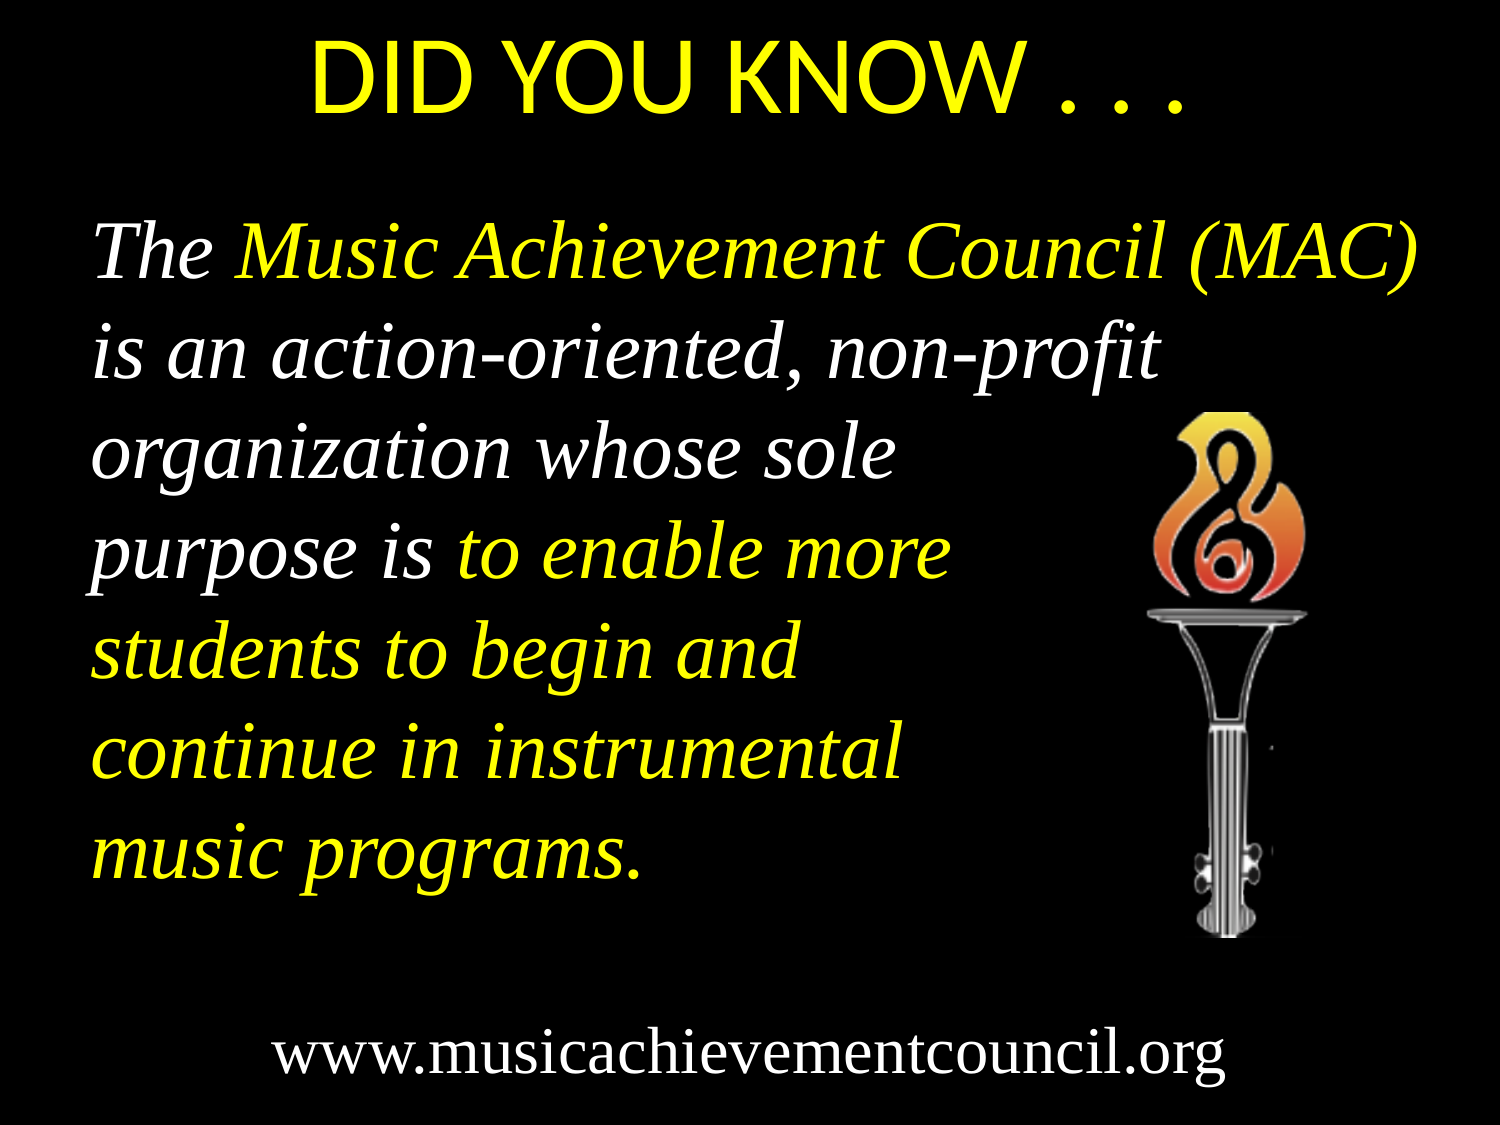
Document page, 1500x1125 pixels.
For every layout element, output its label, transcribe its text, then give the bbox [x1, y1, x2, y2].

text_box www.musicachievementcouncil.org [0, 999, 1500, 1095]
text_box The Music Achievement Council (MAC) is an action-oriented, non-profit organization whose sole [74, 187, 1500, 938]
picture [1124, 412, 1340, 938]
title DID YOU KNOW . . . [0, 0, 1500, 163]
